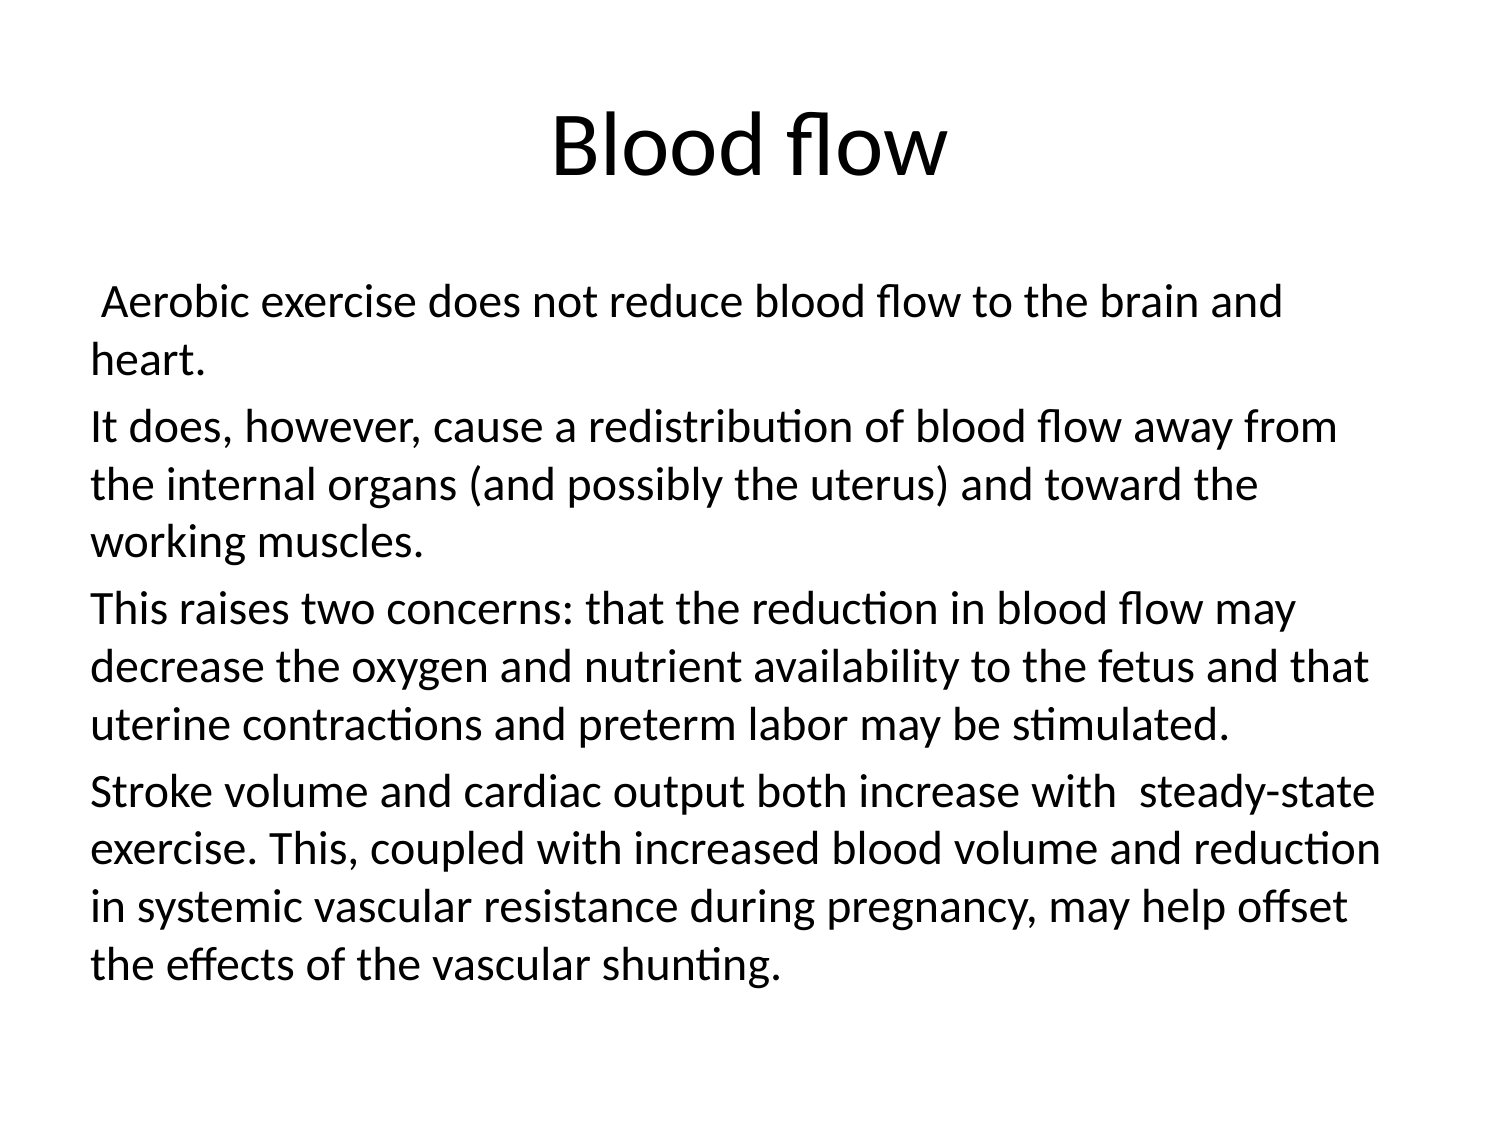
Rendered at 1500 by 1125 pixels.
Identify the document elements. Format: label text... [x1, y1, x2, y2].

title Blood flow [75, 45, 1425, 233]
list Aerobic exercise does not reduce blood flow to the brain and heart. It does, however, cause a redistribution of blood flow away from the internal organs (and possibly the uterus) and toward the working muscles. This raises two concerns: that the reduction in blood flow may decrease the oxygen and nutrient availability to the fetus and that uterine contractions and preterm labor may be stimulated. Stroke volume and cardiac output both increase with steady-state exercise. This, coupled with increased blood volume and reduction in systemic vascular resistance during pregnancy, may help offset the effects of the vascular shunting. [75, 262, 1425, 1005]
